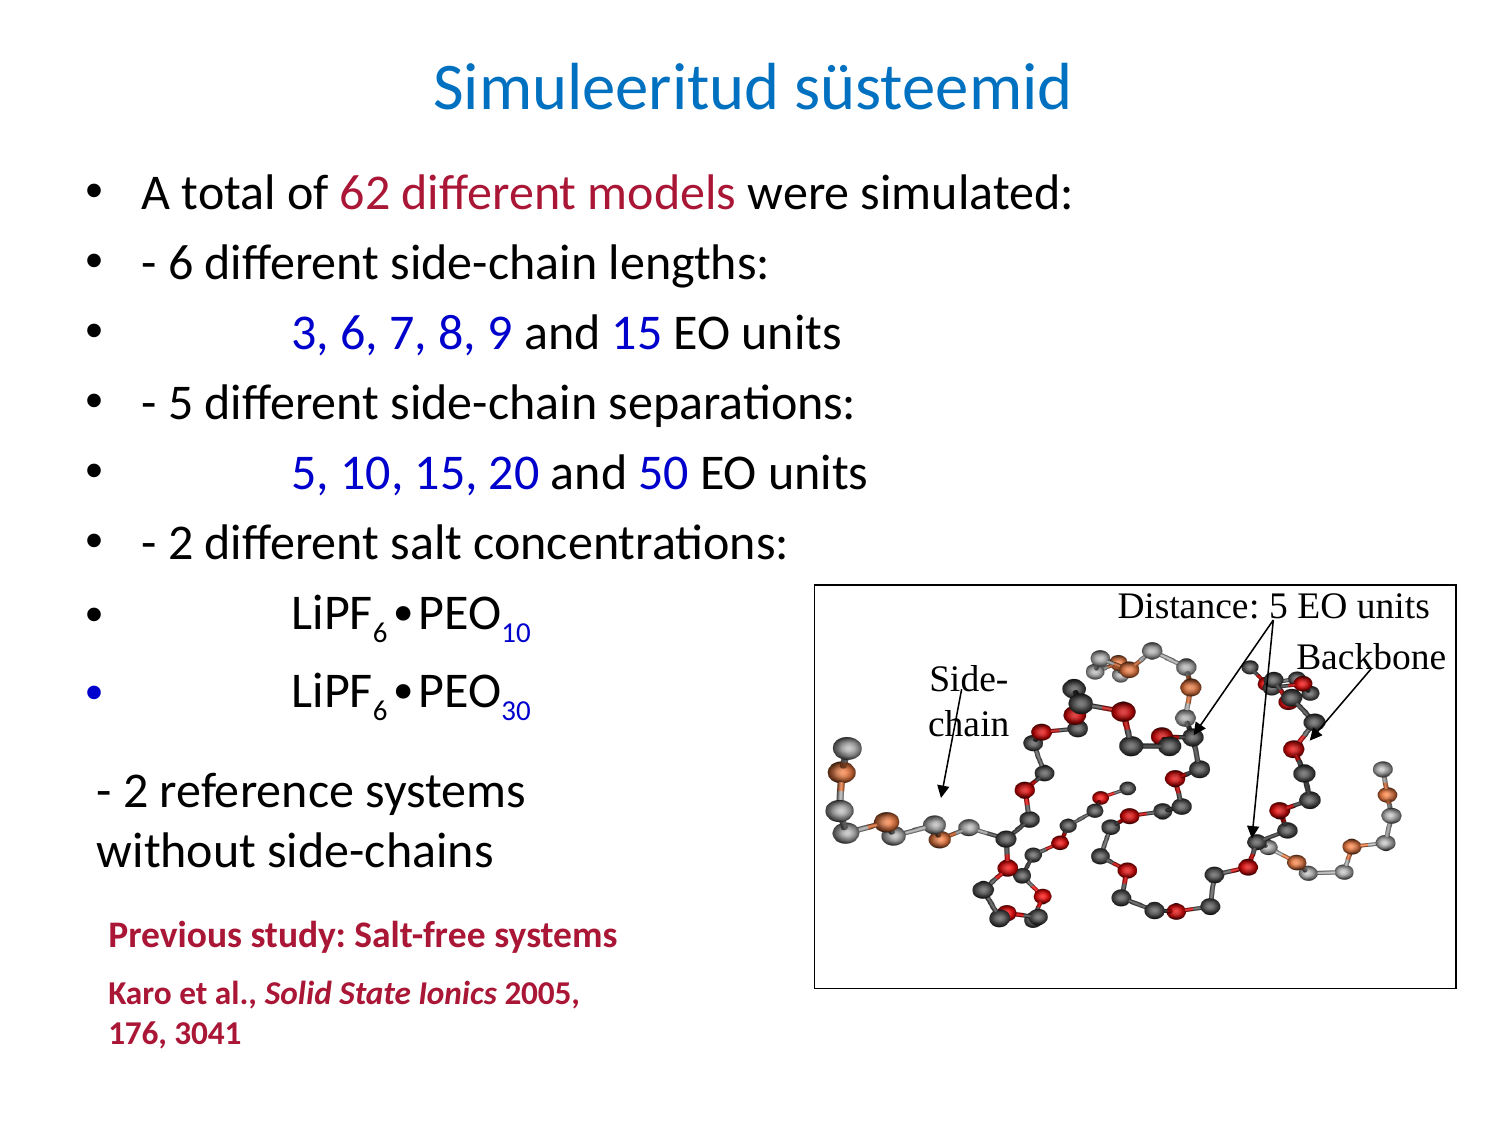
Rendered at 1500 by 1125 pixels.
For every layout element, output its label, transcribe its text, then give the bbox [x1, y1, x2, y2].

text_box Previous study: Salt-free systems Karo et al., Solid State Ionics 2005, 176, 3041 [93, 968, 661, 1059]
text_box Simuleeritud süsteemid [246, 35, 1260, 130]
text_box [815, 573, 1468, 988]
list A total of 62 different models were simulated: - 6 different side-chain lengths: 3, 6, 7, 8, 9 and 15 EO units - 5 different side-chain separations: 5, 10, 15, 20 and 50 EO units - 2 different salt concentrations: LiPF6∙PEO10 LiPF6∙PEO30 [70, 152, 1123, 968]
text_box - 2 reference systems without side-chains [82, 749, 584, 885]
